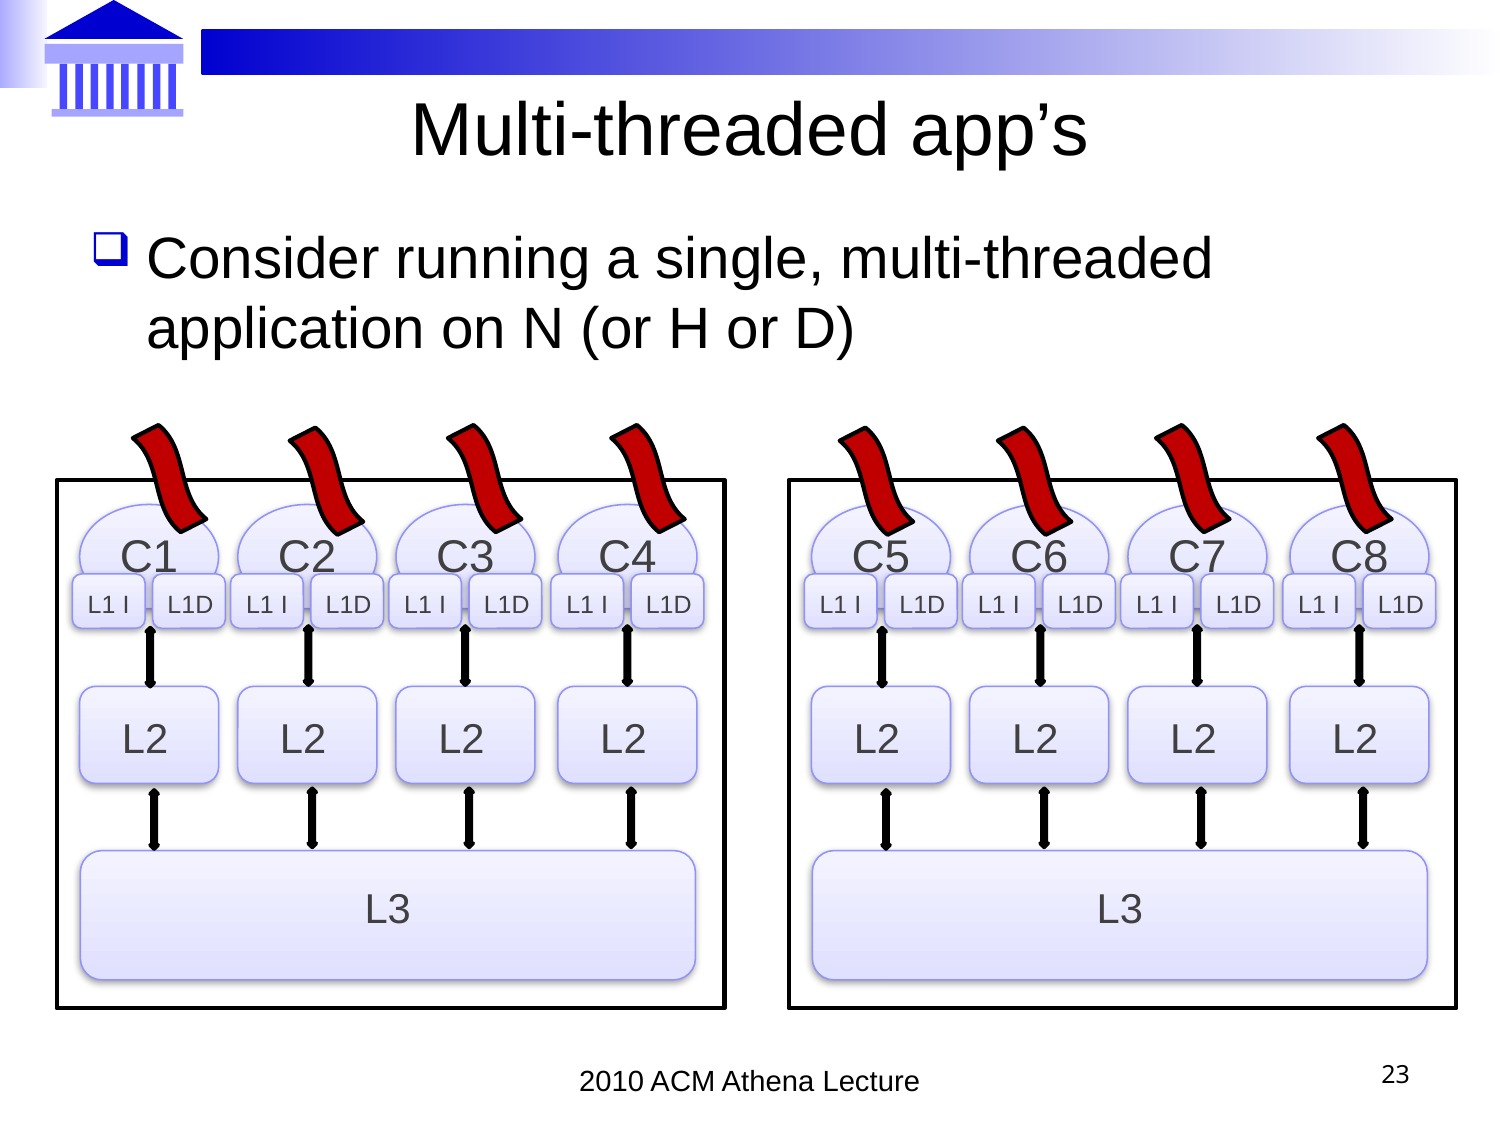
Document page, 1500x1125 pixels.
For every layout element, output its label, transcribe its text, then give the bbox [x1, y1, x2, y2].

title Multi-threaded app’s [74, 74, 1426, 176]
text_box [788, 479, 1457, 1009]
footer 2010 ACM Athena Lecture [512, 1029, 988, 1106]
list Consider running a single, multi-threaded application on N (or H or D) [74, 212, 1426, 394]
slide_number 23 [1074, 1024, 1426, 1101]
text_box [800, 504, 1442, 981]
text_box [56, 479, 725, 1009]
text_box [150, 425, 1375, 535]
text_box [68, 504, 710, 981]
